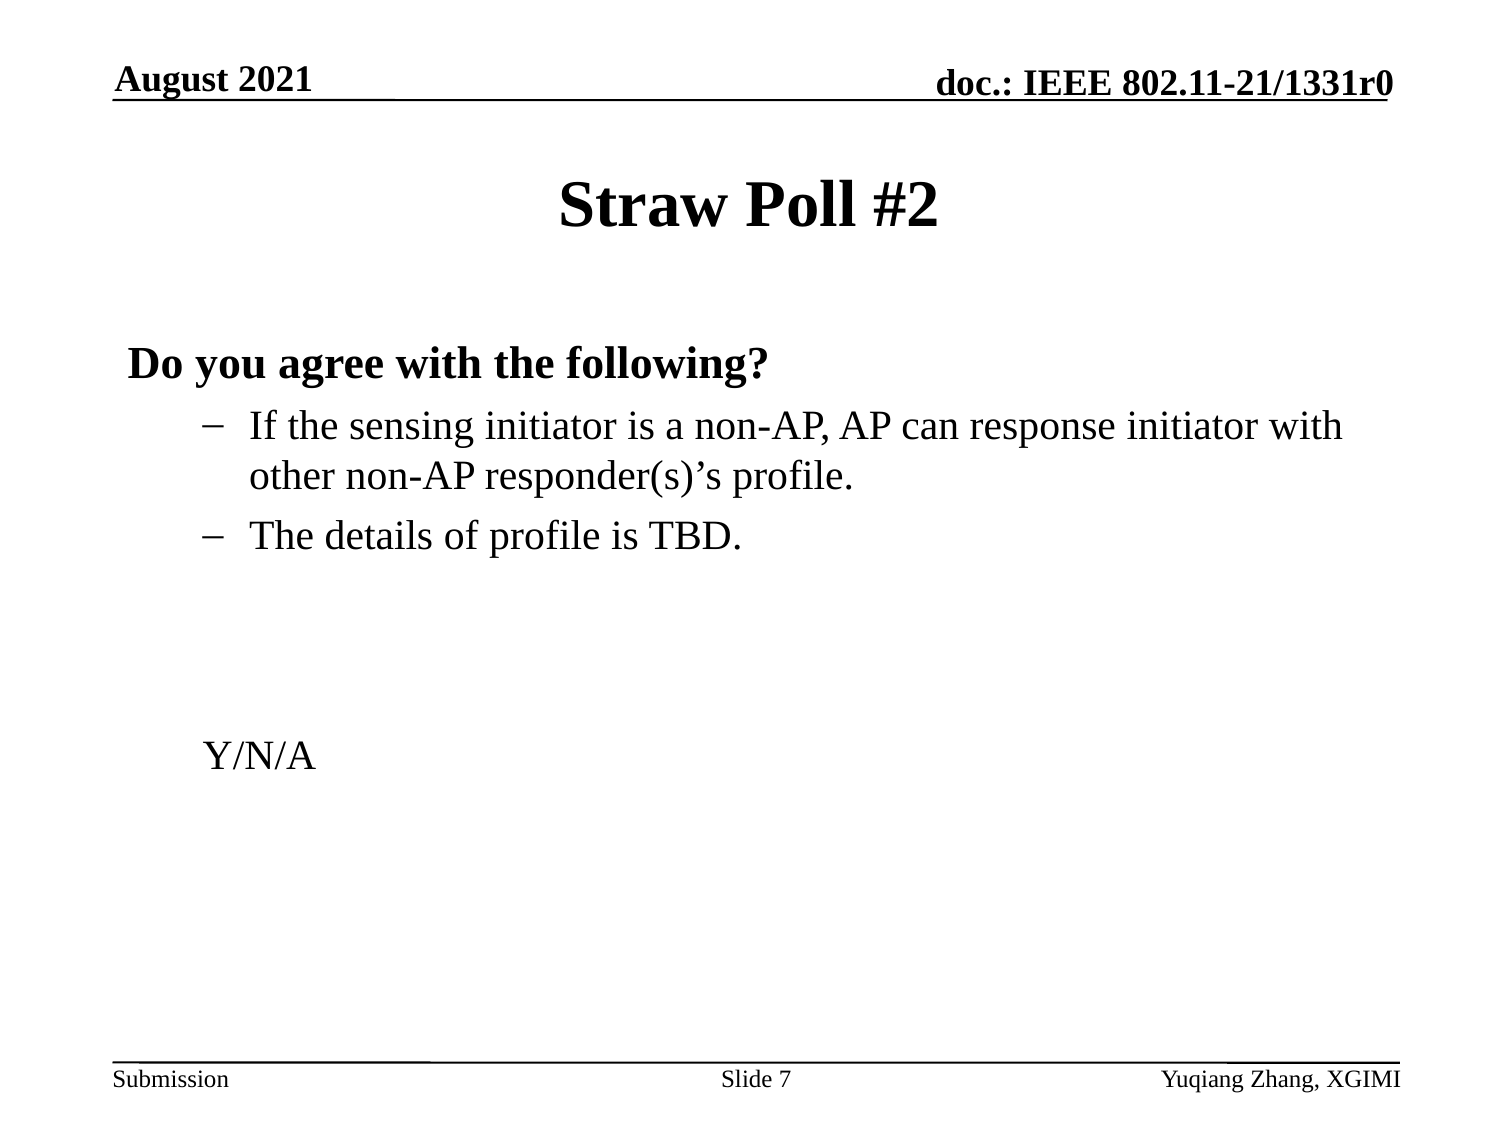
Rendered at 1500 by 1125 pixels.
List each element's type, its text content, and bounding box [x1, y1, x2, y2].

list Do you agree with the following? If the sensing initiator is a non-AP, AP can response initiator with other non-AP responder(s)’s profile. The details of profile is TBD. Y/N/A [112, 324, 1388, 1000]
footer Yuqiang Zhang, XGIMI [902, 1061, 1402, 1093]
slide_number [114, 54, 493, 100]
slide_number Slide 7 [712, 1061, 800, 1123]
title Straw Poll #2 [112, 112, 1388, 288]
